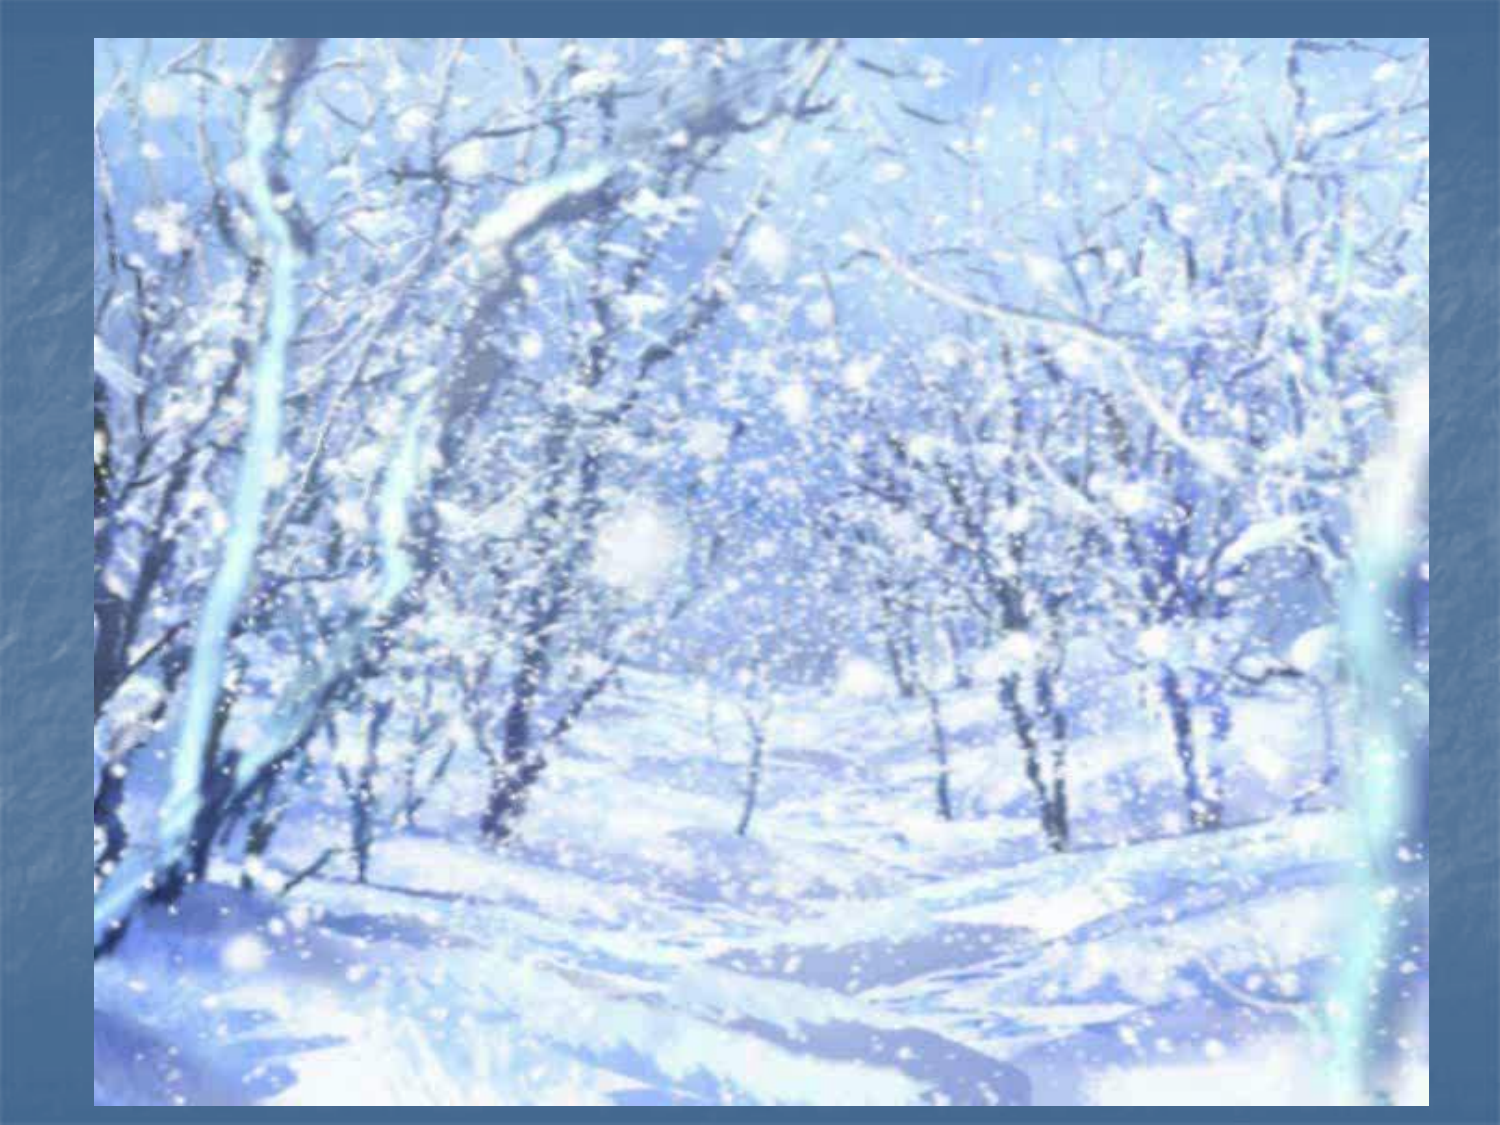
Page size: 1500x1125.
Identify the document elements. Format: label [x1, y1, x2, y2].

text_box [93, 37, 1430, 1107]
